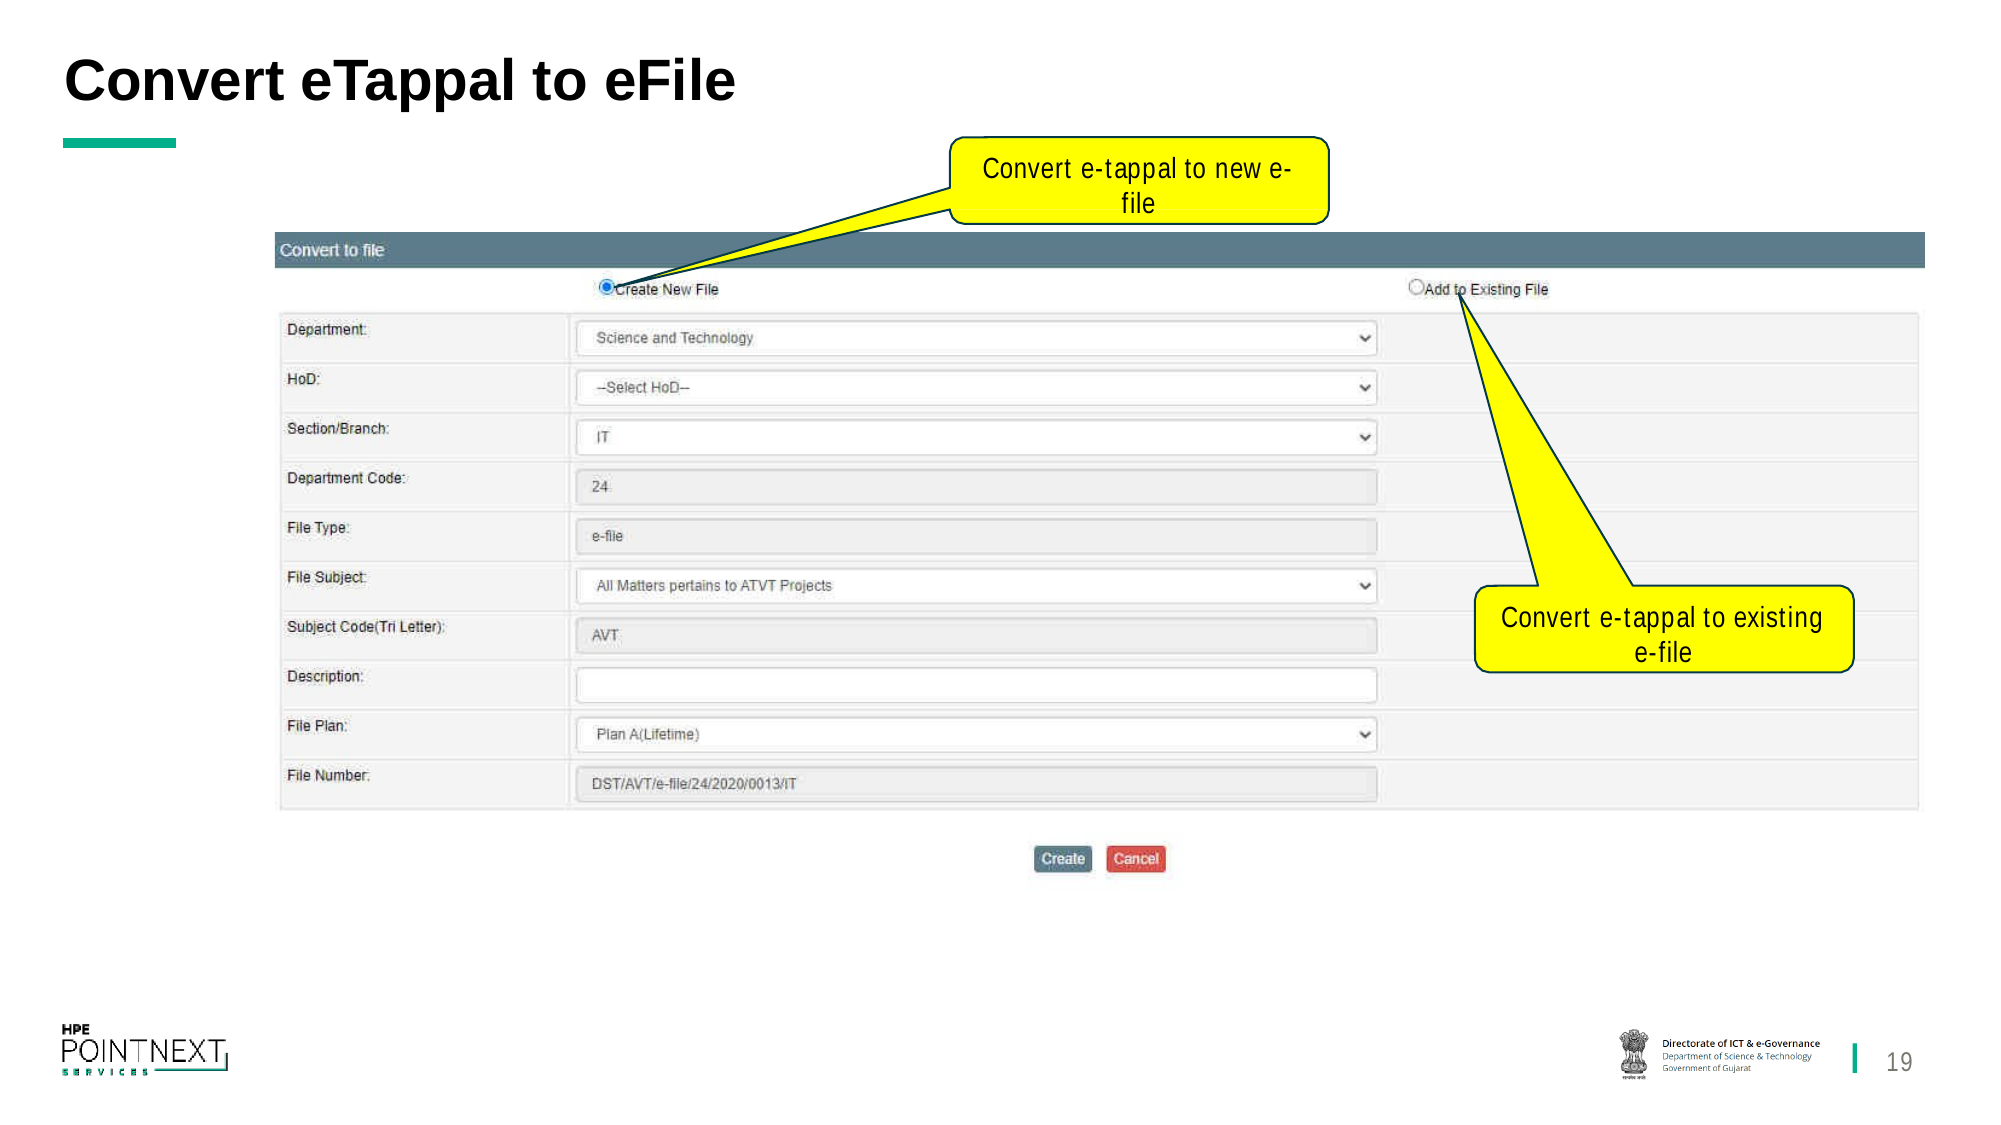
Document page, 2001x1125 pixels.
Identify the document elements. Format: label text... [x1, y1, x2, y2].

picture [1616, 1026, 1823, 1082]
text_box [614, 137, 1329, 288]
picture [52, 1014, 235, 1085]
text_box Convert e-tappal to new e- file [980, 149, 1298, 220]
title Convert eTappal to eFile [62, 45, 1712, 234]
text_box [274, 232, 1925, 1026]
text_box [1852, 1037, 1857, 1073]
text_box [1458, 293, 1854, 673]
slide_number 19 [1882, 1044, 1920, 1125]
text_box Convert e-tappal to existing e-file [1499, 598, 1830, 668]
